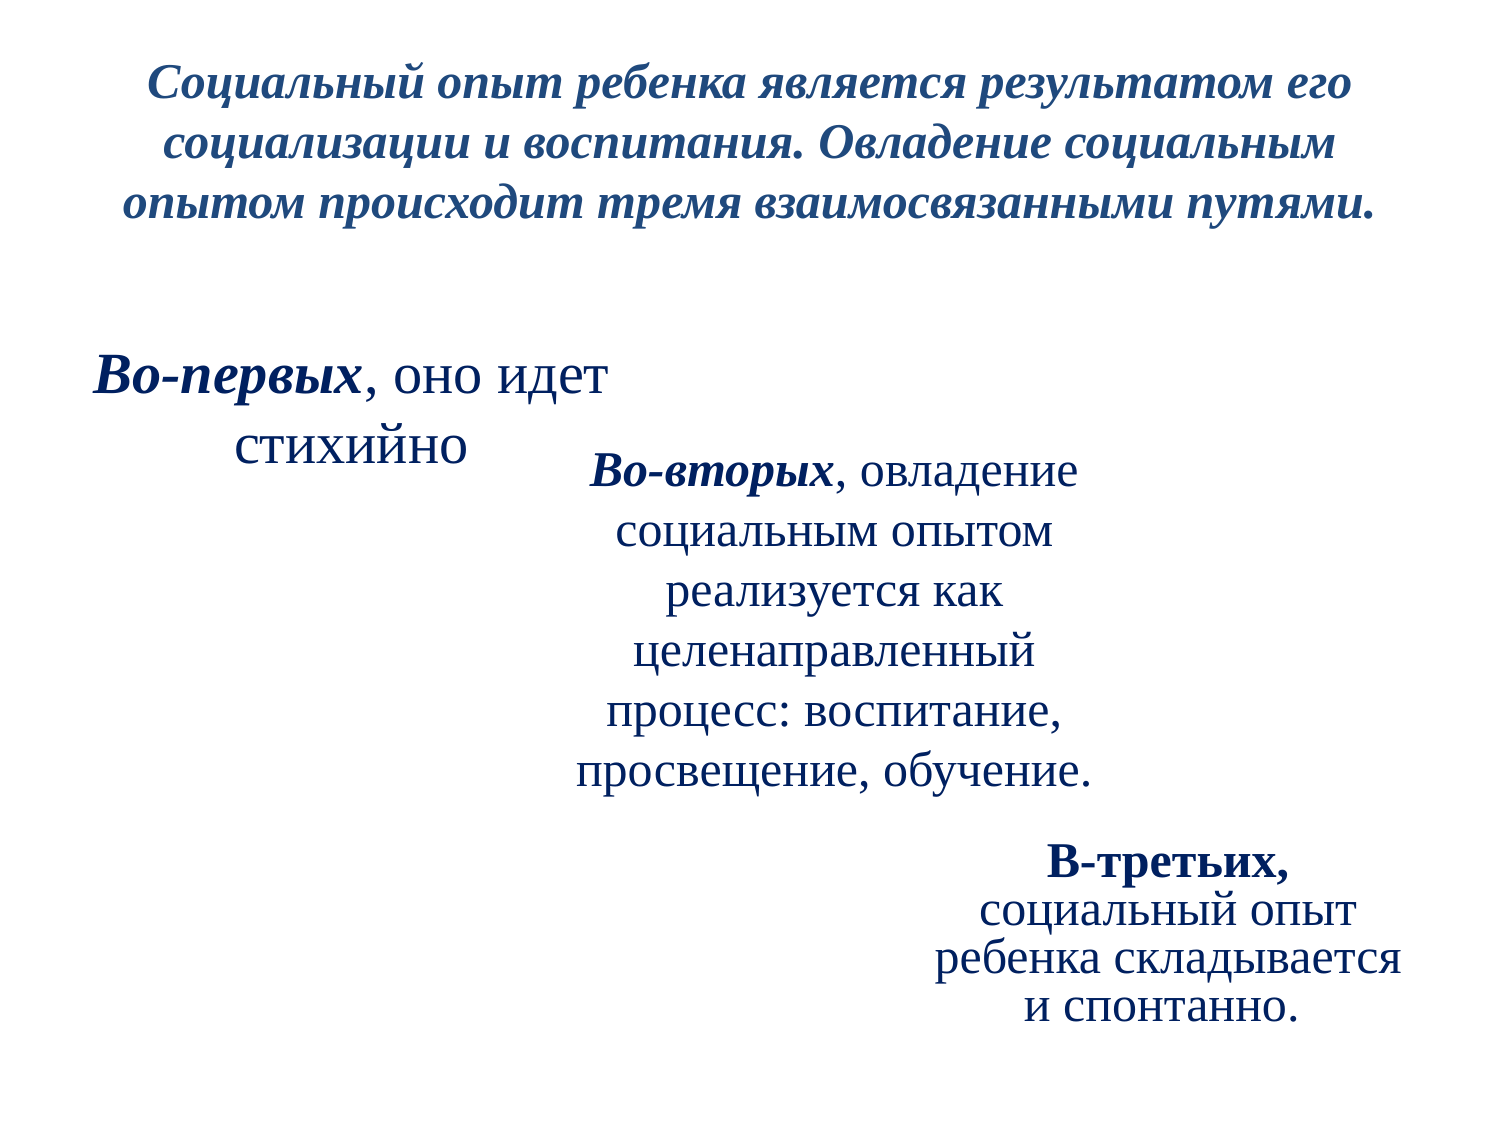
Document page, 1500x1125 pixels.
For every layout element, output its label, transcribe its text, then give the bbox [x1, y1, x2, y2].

text_box Во-первых, оно идет стихийно [58, 316, 645, 494]
title Социальный опыт ребенка является результатом его социализации и воспитания. Овладение социальным опытом происходит тремя взаимосвязанными путями. [75, 45, 1425, 233]
list В-третьих, социальный опыт ребенка складывается и спонтанно. [902, 832, 1434, 998]
text_box Во-вторых, овладение социальным опытом реализуется как целенаправленный процесс: воспитание, просвещение, обучение. [527, 433, 1142, 800]
